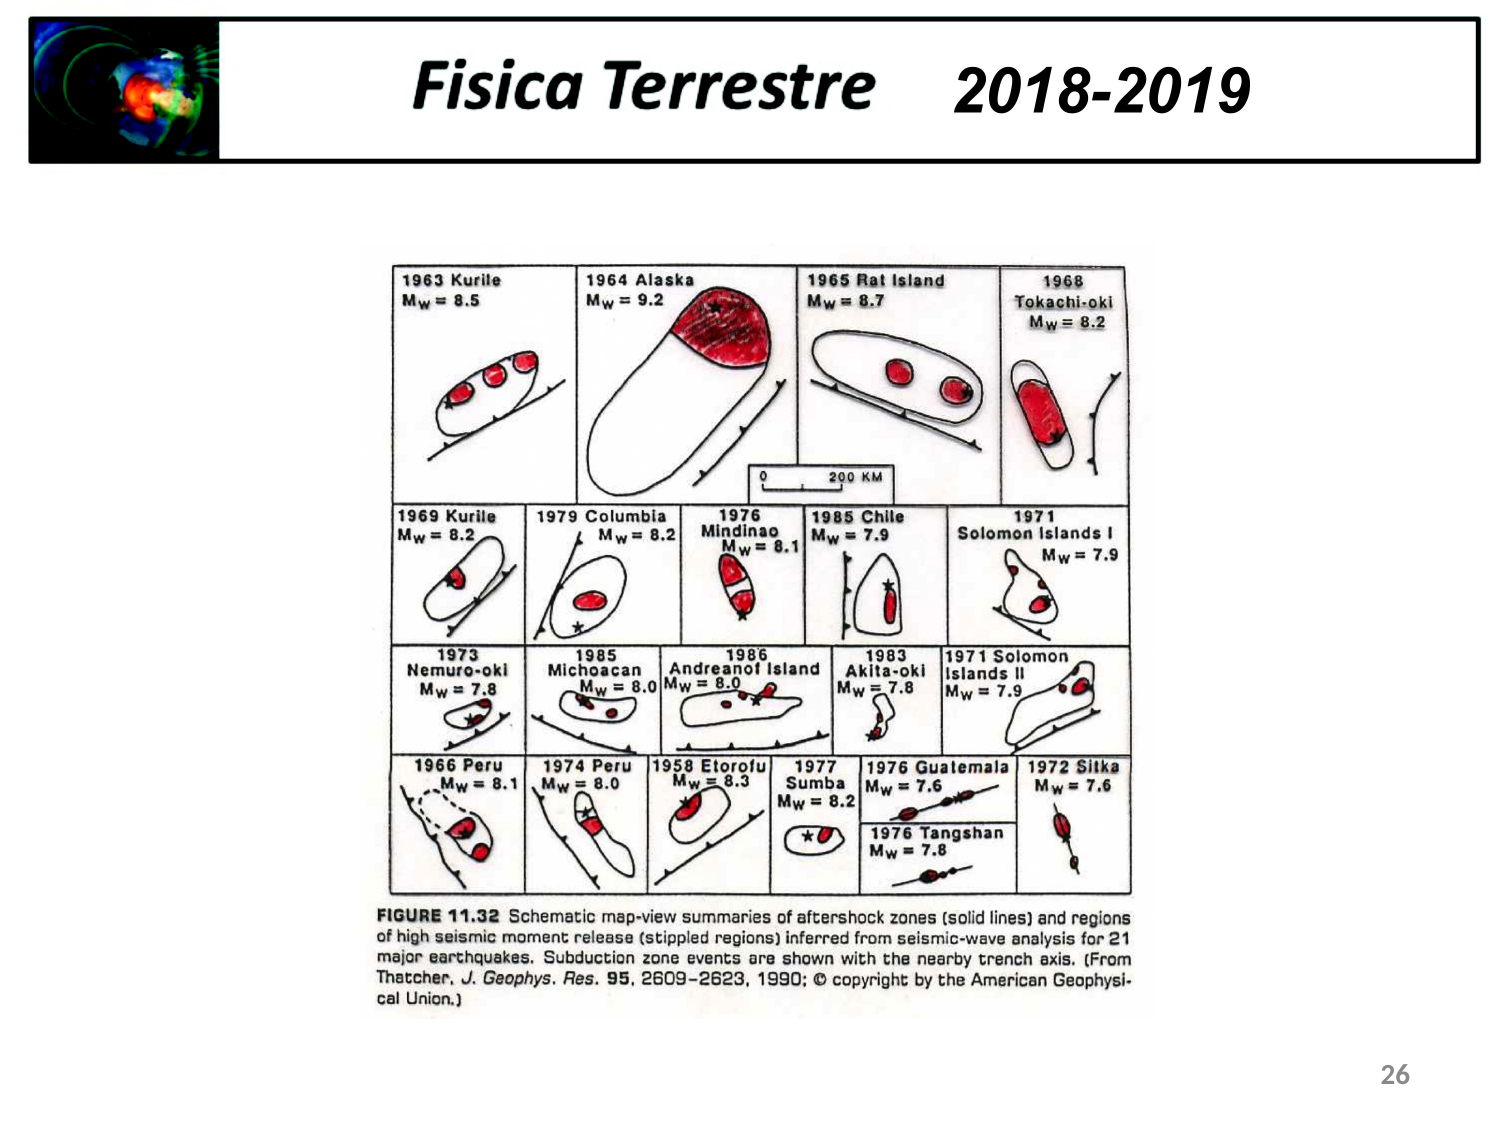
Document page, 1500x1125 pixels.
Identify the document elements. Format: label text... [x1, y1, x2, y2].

text_box 26 [1074, 1042, 1425, 1103]
picture [0, 0, 1500, 1125]
